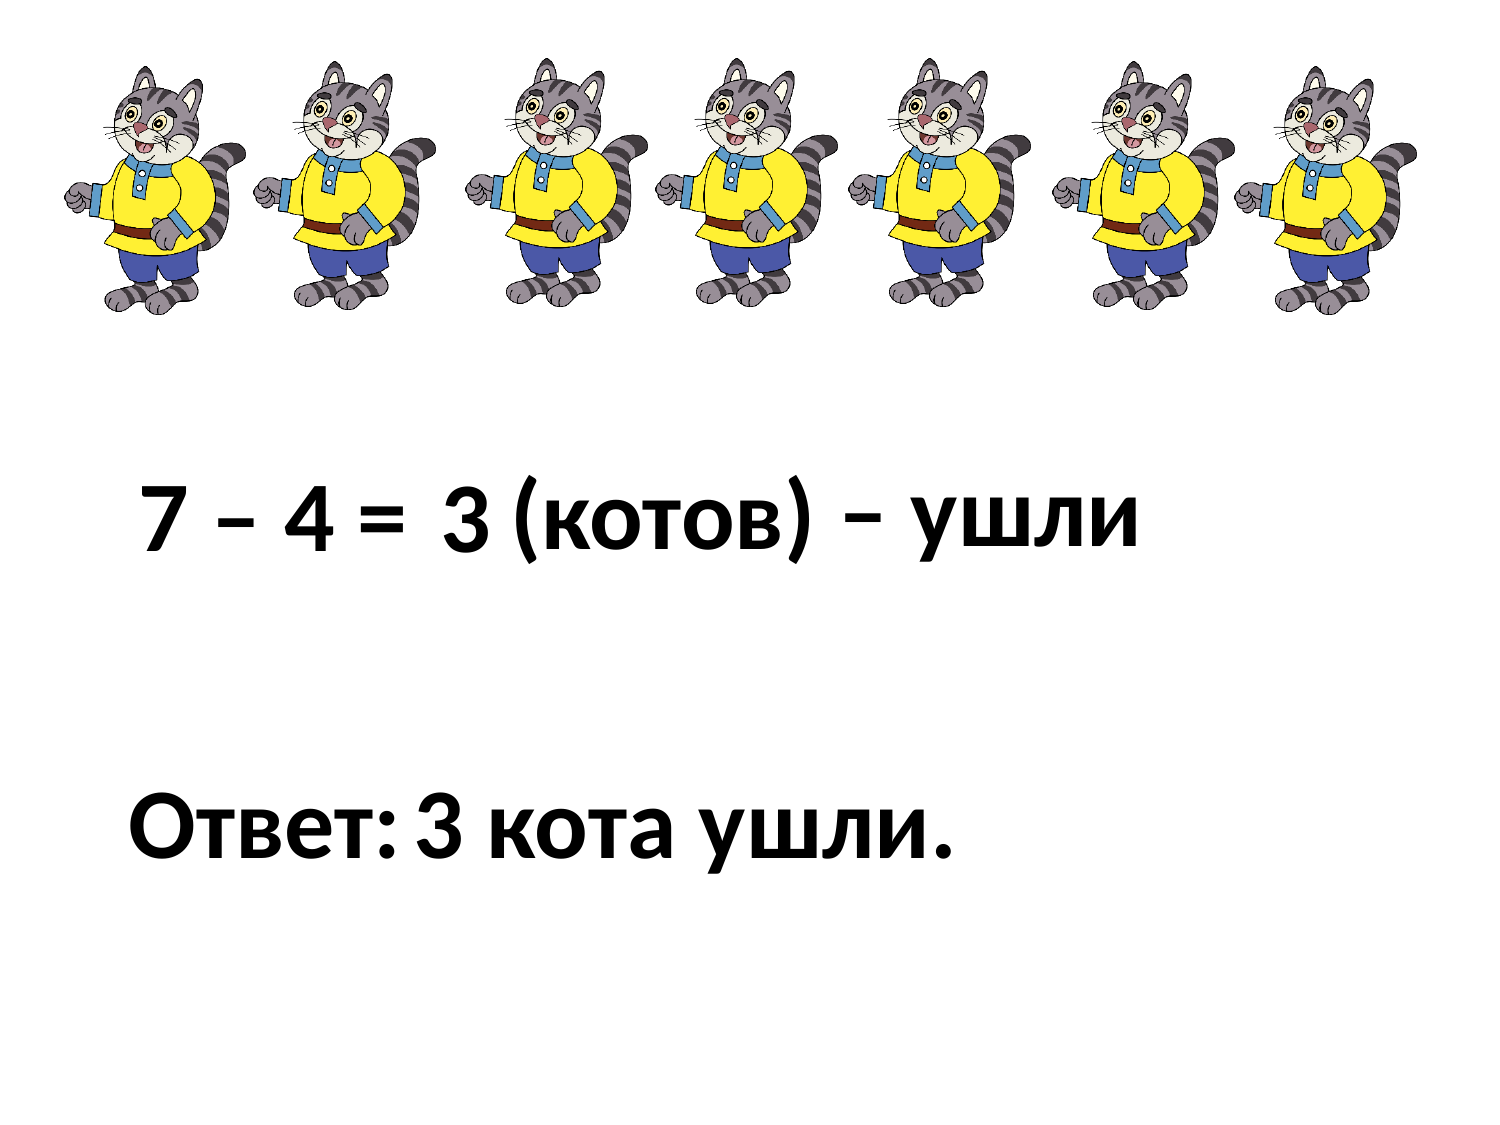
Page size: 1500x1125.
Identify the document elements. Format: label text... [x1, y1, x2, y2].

text_box 3 кота ушли. [398, 751, 973, 887]
text_box – ушли [823, 439, 1158, 574]
picture [654, 58, 838, 308]
text_box Ответ: [113, 751, 398, 887]
picture [253, 61, 436, 310]
picture [1052, 61, 1417, 315]
picture [63, 66, 247, 315]
text_box 7 – 4 = [123, 444, 425, 580]
picture [465, 58, 648, 308]
text_box 3 [425, 444, 506, 580]
text_box (котов) [495, 442, 831, 577]
picture [847, 58, 1031, 308]
